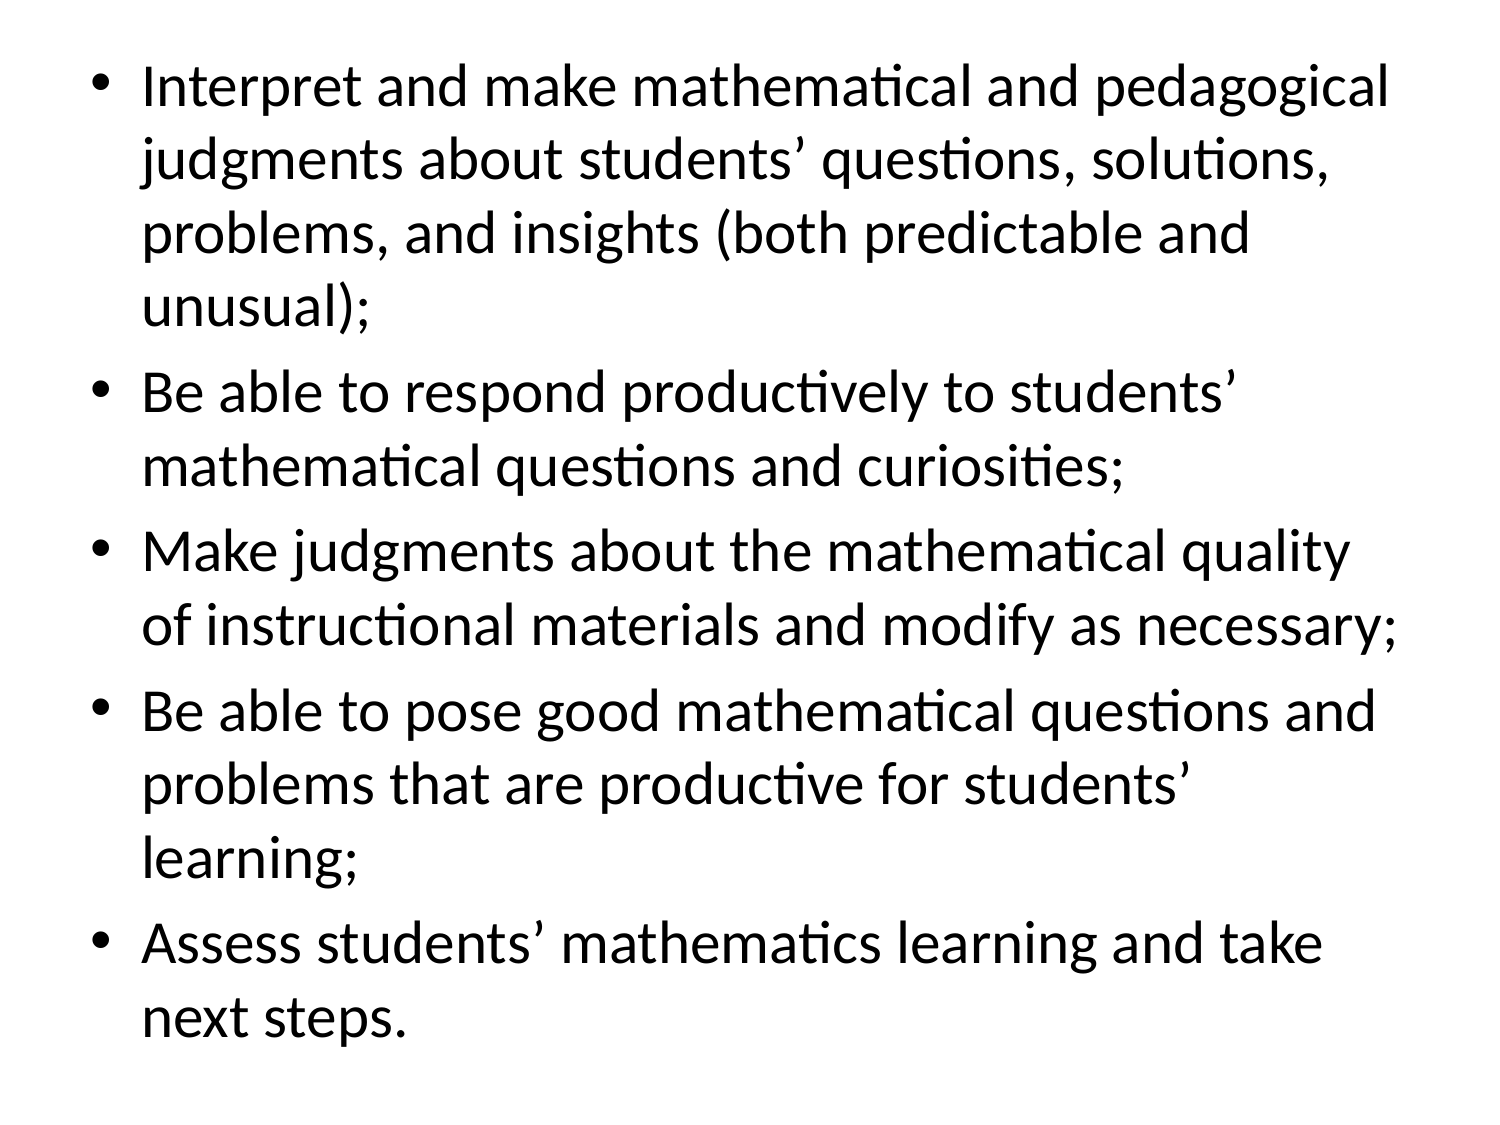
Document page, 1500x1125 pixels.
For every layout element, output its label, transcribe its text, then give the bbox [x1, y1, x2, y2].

list Interpret and make mathematical and pedagogical judgments about students’ questions, solutions, problems, and insights (both predictable and unusual); Be able to respond productively to students’ mathematical questions and curiosities; Make judgments about the mathematical quality of instructional materials and modify as necessary; Be able to pose good mathematical questions and problems that are productive for students’ learning; Assess students’ mathematics learning and take next steps. [75, 37, 1425, 1088]
